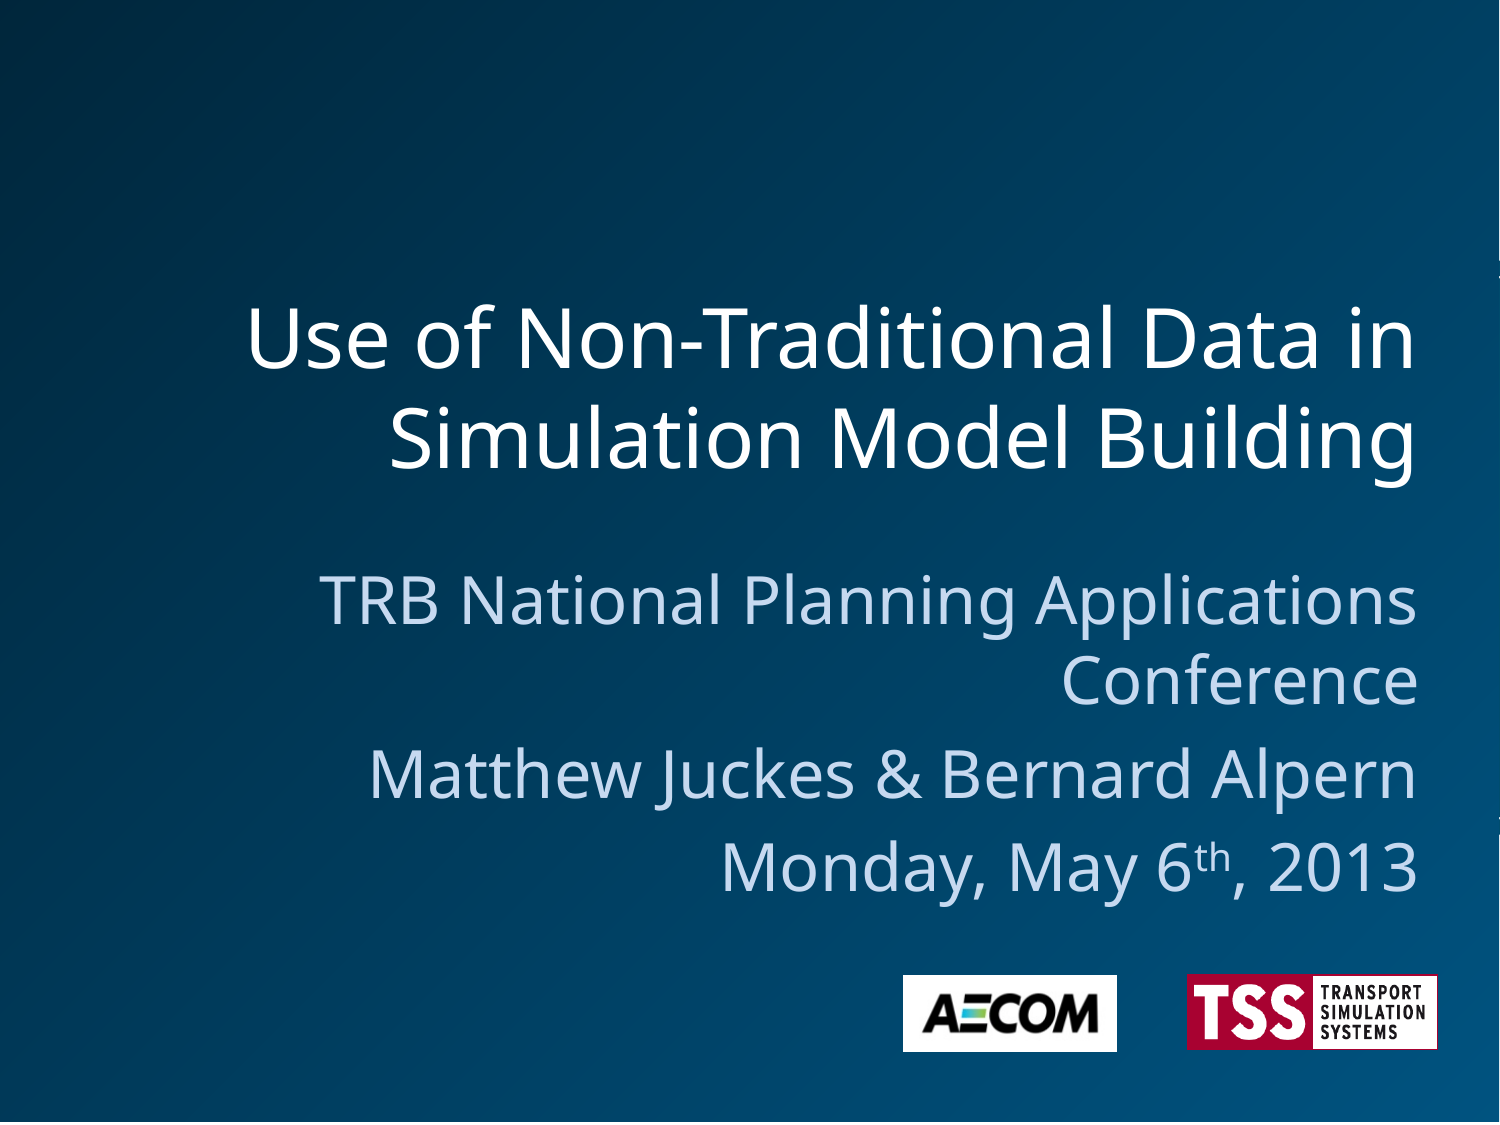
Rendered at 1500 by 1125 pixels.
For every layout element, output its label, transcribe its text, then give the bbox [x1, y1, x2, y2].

picture [903, 975, 1117, 1053]
subtitle TRB National Planning Applications Conference Matthew Juckes & Bernard Alpern Monday, May 6th, 2013 [218, 550, 1436, 750]
text_box [0, 0, 1500, 1122]
picture [1187, 974, 1438, 1050]
title Use of Non-Traditional Data in Simulation Model Building [159, 314, 1435, 556]
